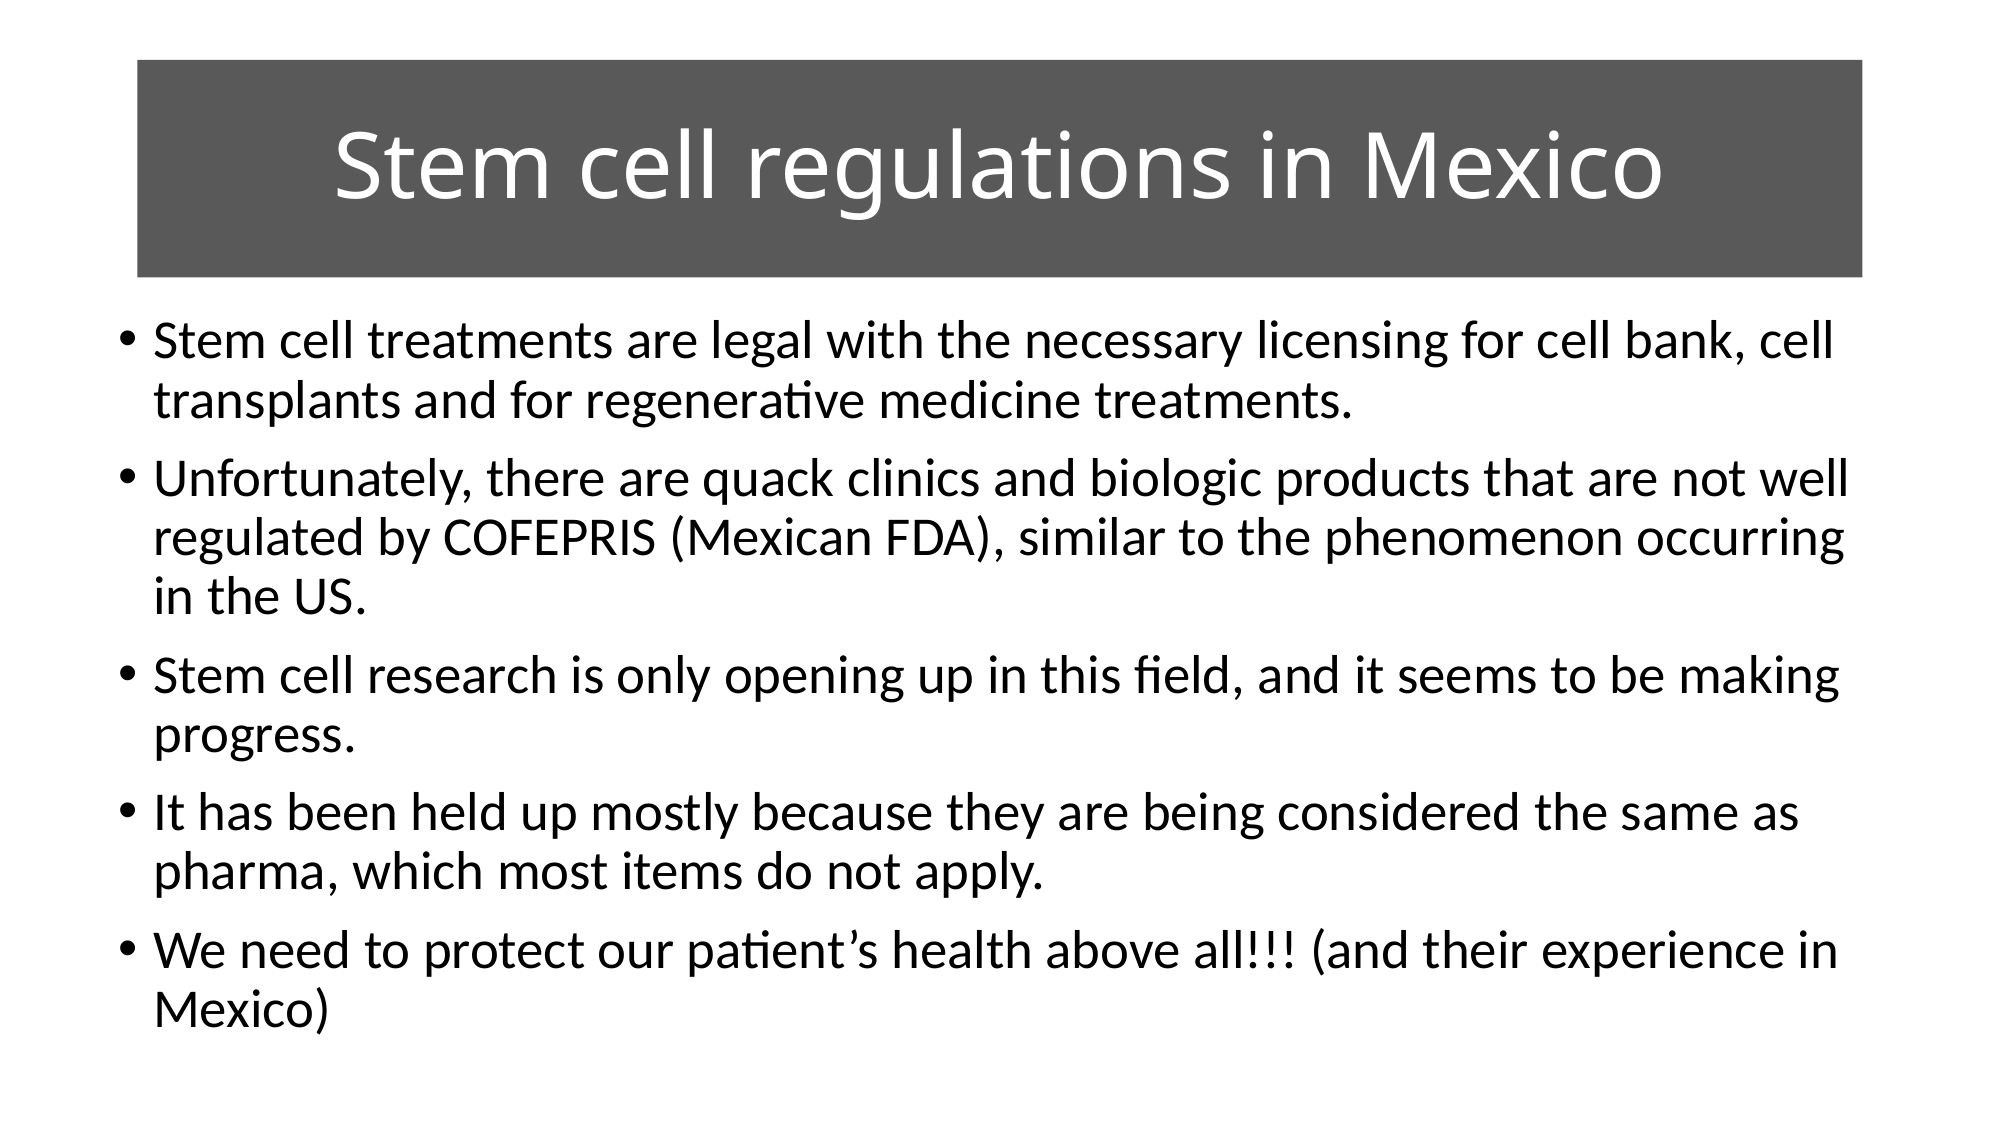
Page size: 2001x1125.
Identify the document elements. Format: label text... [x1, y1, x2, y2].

list Stem cell treatments are legal with the necessary licensing for cell bank, cell transplants and for regenerative medicine treatments. Unfortunately, there are quack clinics and biologic products that are not well regulated by COFEPRIS (Mexican FDA), similar to the phenomenon occurring in the US. Stem cell research is only opening up in this field, and it seems to be making progress. It has been held up mostly because they are being considered the same as pharma, which most items do not apply. We need to protect our patient’s health above all!!! (and their experience in Mexico) [103, 304, 1893, 1052]
title Stem cell regulations in Mexico [137, 59, 1863, 278]
